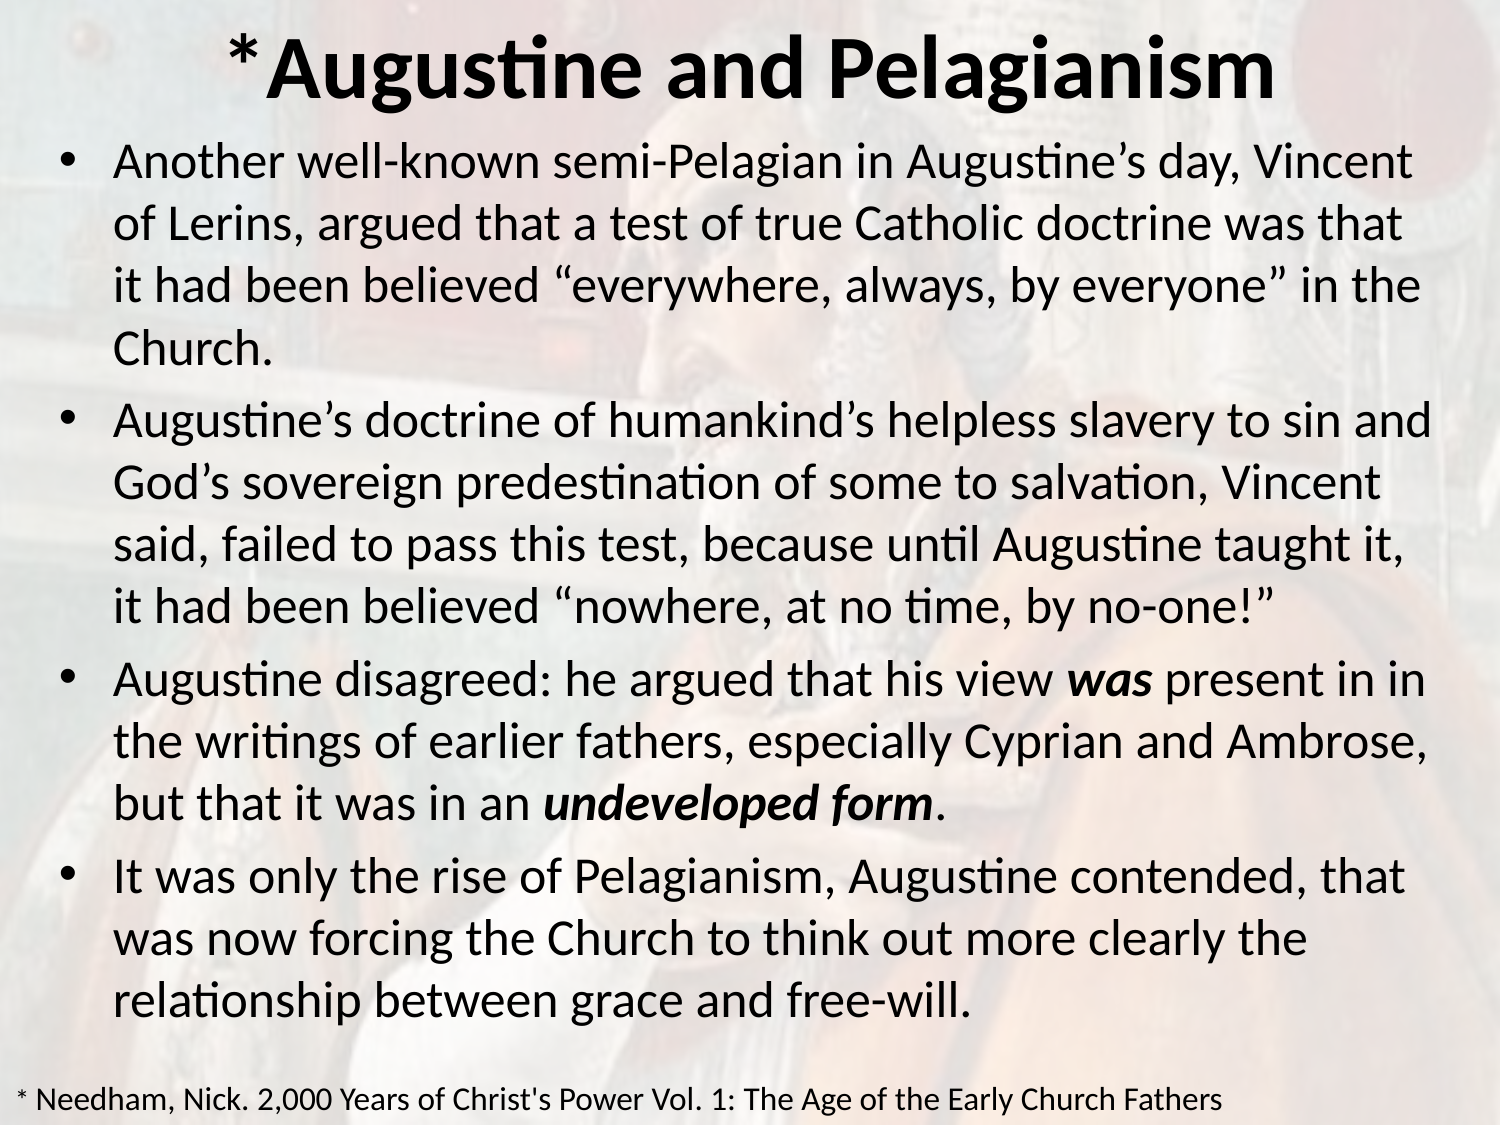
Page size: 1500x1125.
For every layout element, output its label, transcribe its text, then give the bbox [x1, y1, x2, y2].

text_box * Needham, Nick. 2,000 Years of Christ's Power Vol. 1: The Age of the Early Church Fathers [0, 1069, 1500, 1125]
title *Augustine and Pelagianism [0, 0, 1500, 125]
list Another well-known semi-Pelagian in Augustine’s day, Vincent of Lerins, argued that a test of true Catholic doctrine was that it had been believed “everywhere, always, by everyone” in the Church. Augustine’s doctrine of humankind’s helpless slavery to sin and God’s sovereign predestination of some to salvation, Vincent said, failed to pass this test, because until Augustine taught it, it had been believed “nowhere, at no time, by no-one!” Augustine disagreed: he argued that his view was present in in the writings of earlier fathers, especially Cyprian and Ambrose, but that it was in an undeveloped form. It was only the rise of Pelagianism, Augustine contended, that was now forcing the Church to think out more clearly the relationship between grace and free-will. [43, 119, 1457, 1069]
